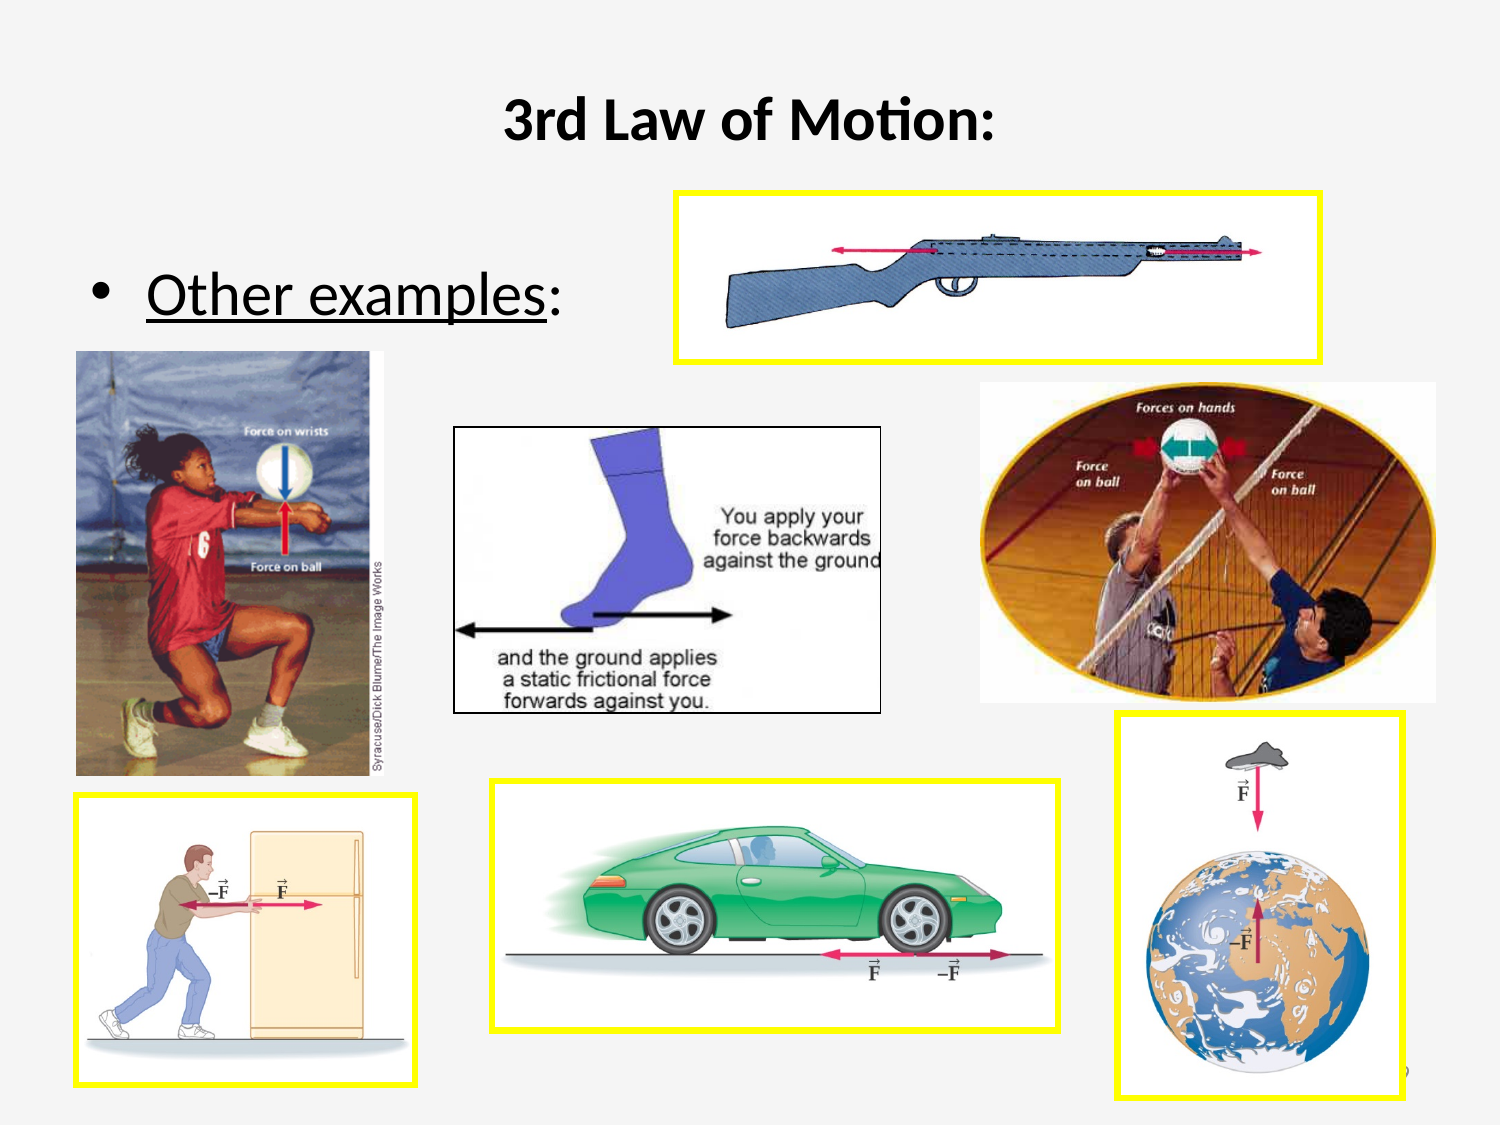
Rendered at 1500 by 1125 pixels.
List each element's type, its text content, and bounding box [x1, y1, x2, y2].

picture [1120, 716, 1400, 1095]
picture [678, 195, 1317, 359]
picture [454, 427, 881, 713]
picture [494, 783, 1056, 1028]
list 3rd Law of Motion: Other examples: [75, 70, 1425, 1059]
picture [76, 351, 385, 776]
slide_number 9 [1074, 1042, 1425, 1103]
picture [980, 382, 1436, 703]
picture [78, 797, 413, 1083]
